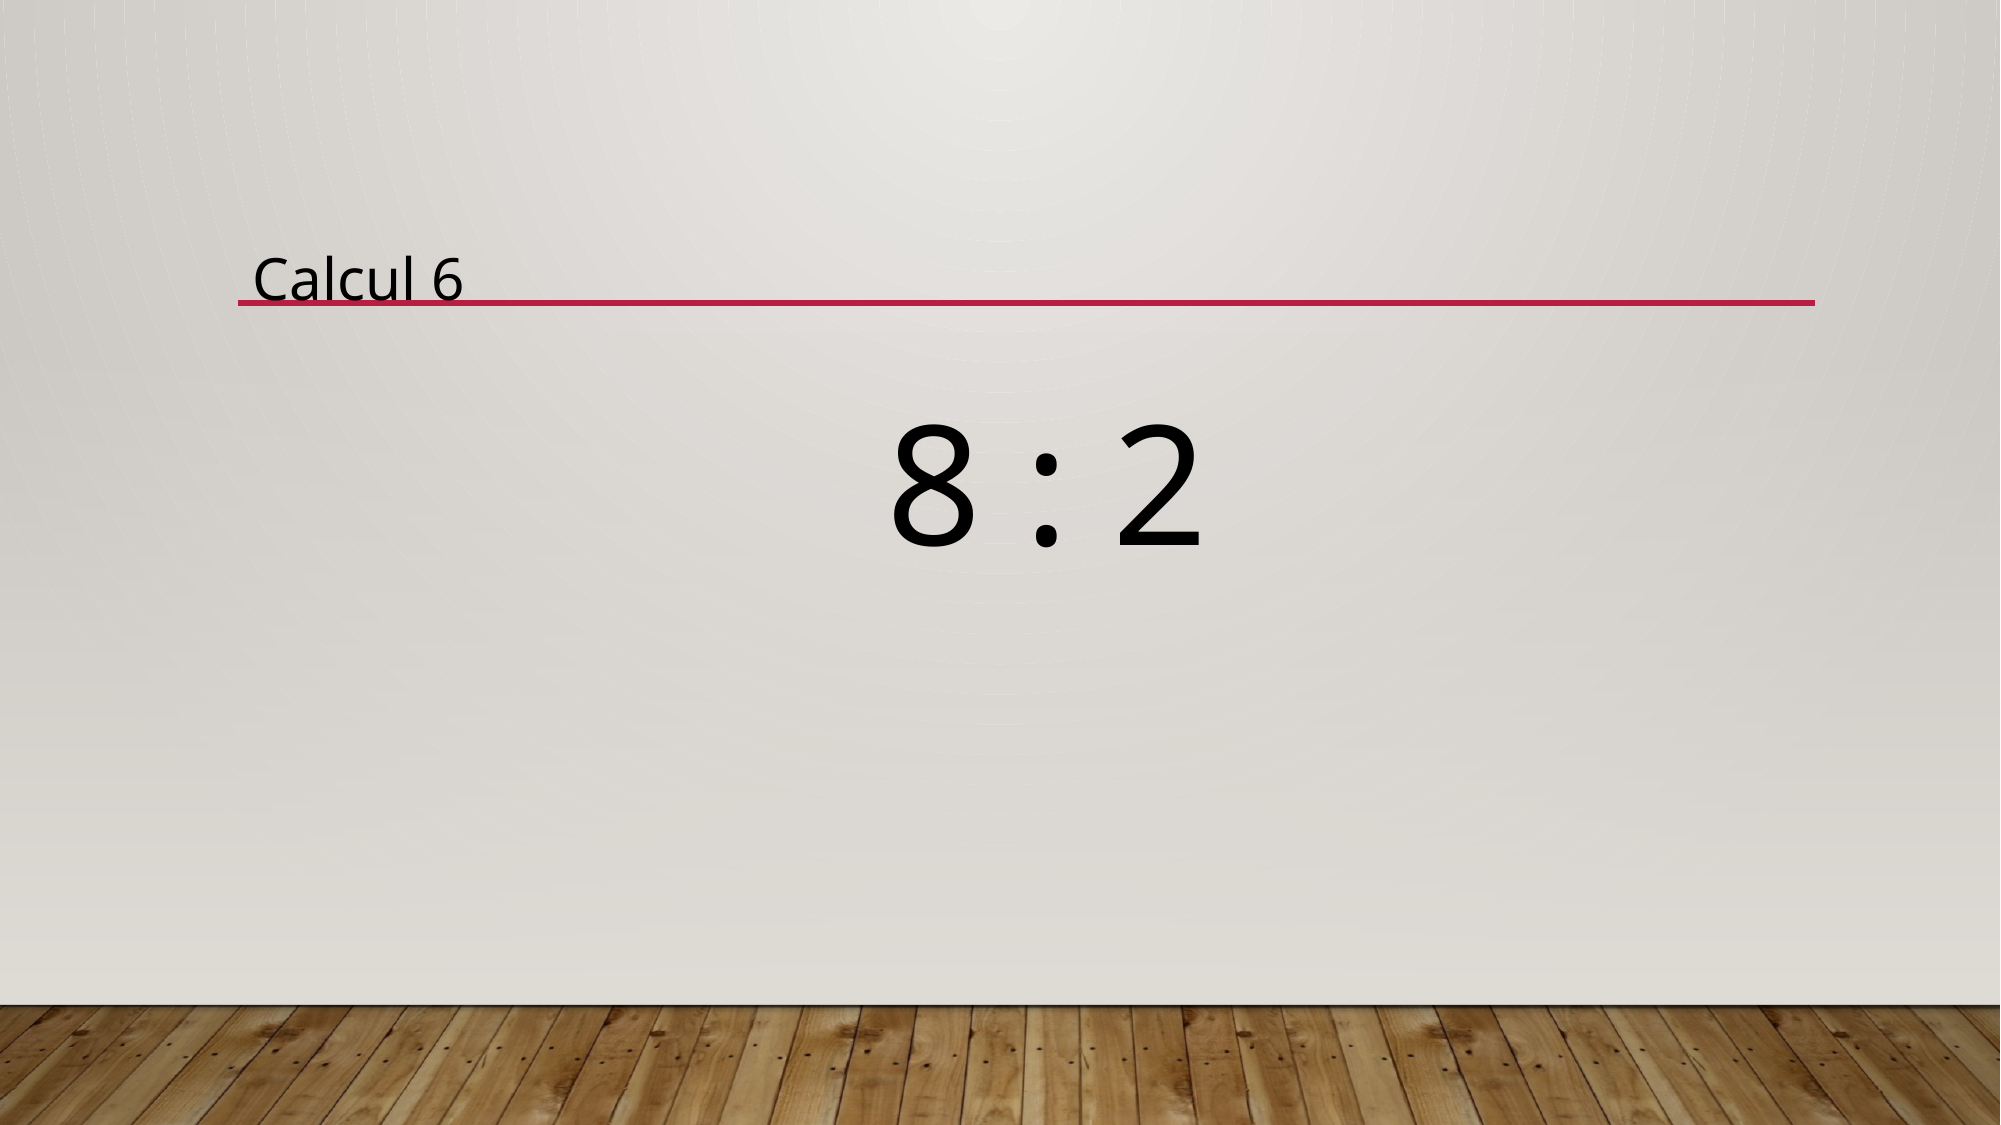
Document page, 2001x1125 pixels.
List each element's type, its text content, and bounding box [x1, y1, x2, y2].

text_box Calcul 6 [238, 234, 602, 320]
picture [0, 1005, 2000, 1125]
